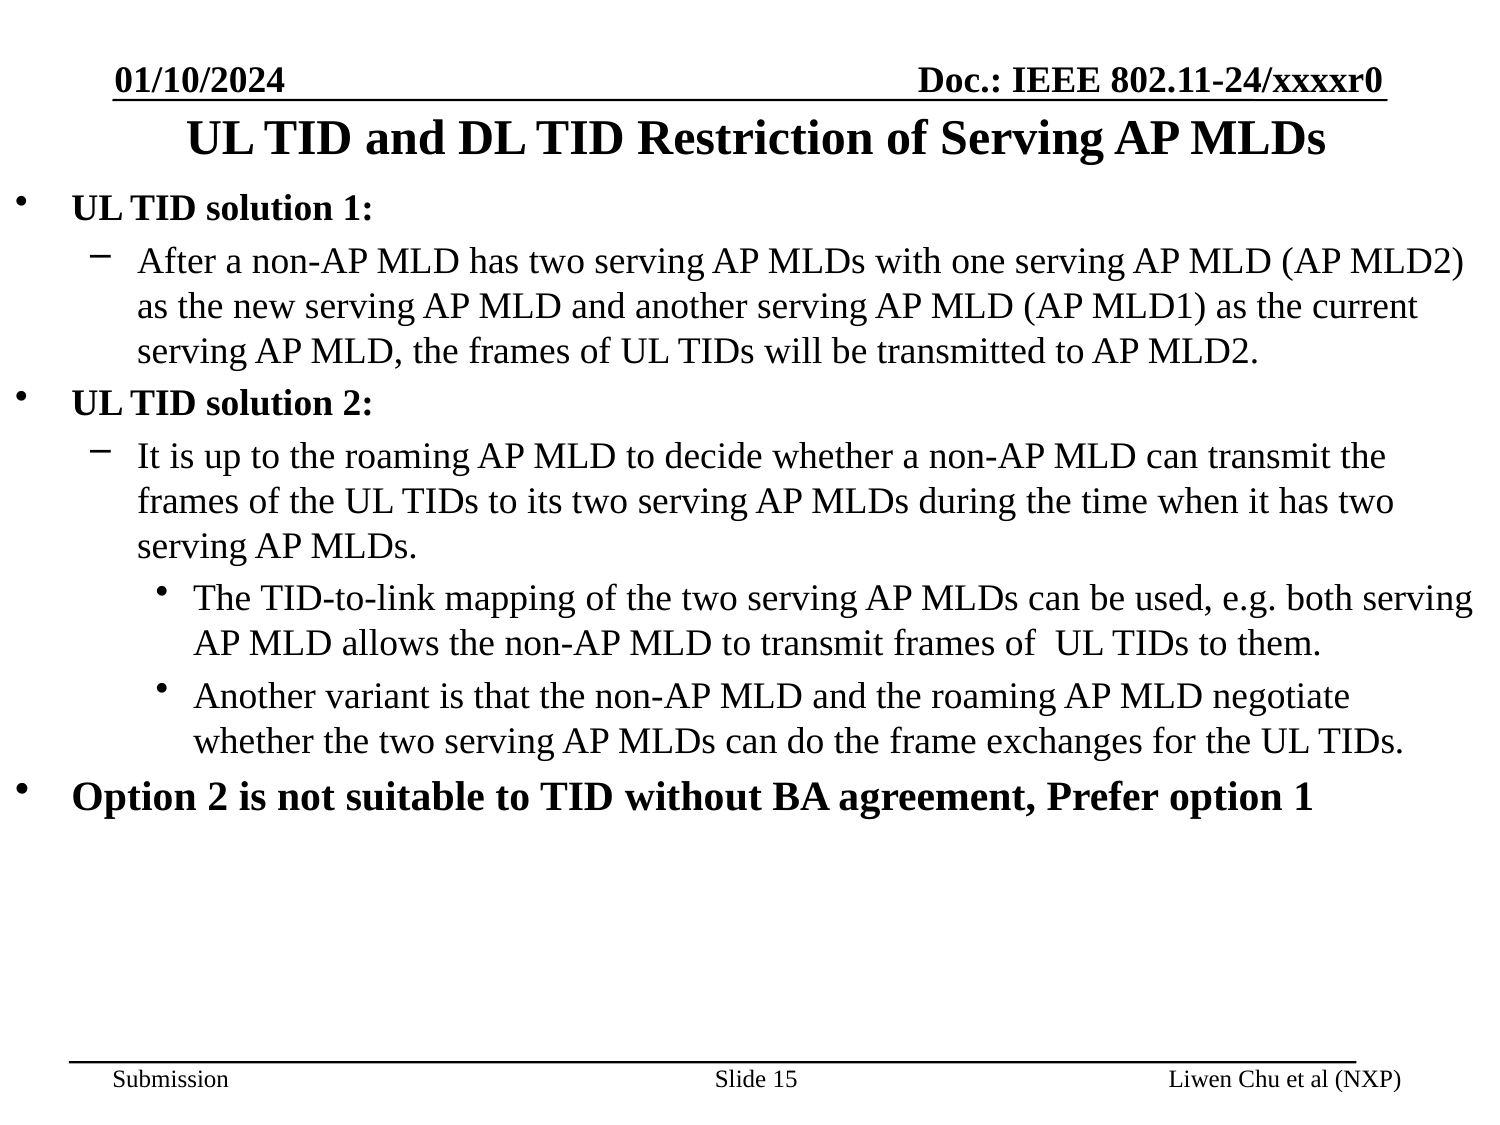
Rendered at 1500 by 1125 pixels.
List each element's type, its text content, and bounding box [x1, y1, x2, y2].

title UL TID and DL TID Restriction of Serving AP MLDs [5, 77, 1500, 191]
list UL TID solution 1: After a non-AP MLD has two serving AP MLDs with one serving AP MLD (AP MLD2) as the new serving AP MLD and another serving AP MLD (AP MLD1) as the current serving AP MLD, the frames of UL TIDs will be transmitted to AP MLD2. UL TID solution 2: It is up to the roaming AP MLD to decide whether a non-AP MLD can transmit the frames of the UL TIDs to its two serving AP MLDs during the time when it has two serving AP MLDs. The TID-to-link mapping of the two serving AP MLDs can be used, e.g. both serving AP MLD allows the non-AP MLD to transmit frames of UL TIDs to them. Another variant is that the non-AP MLD and the roaming AP MLD negotiate whether the two serving AP MLDs can do the frame exchanges for the UL TIDs. Option 2 is not suitable to TID without BA agreement, Prefer option 1 [0, 175, 1494, 1038]
footer Liwen Chu et al (NXP) [1165, 1061, 1402, 1093]
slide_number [114, 54, 288, 101]
slide_number Slide 15 [712, 1061, 800, 1093]
